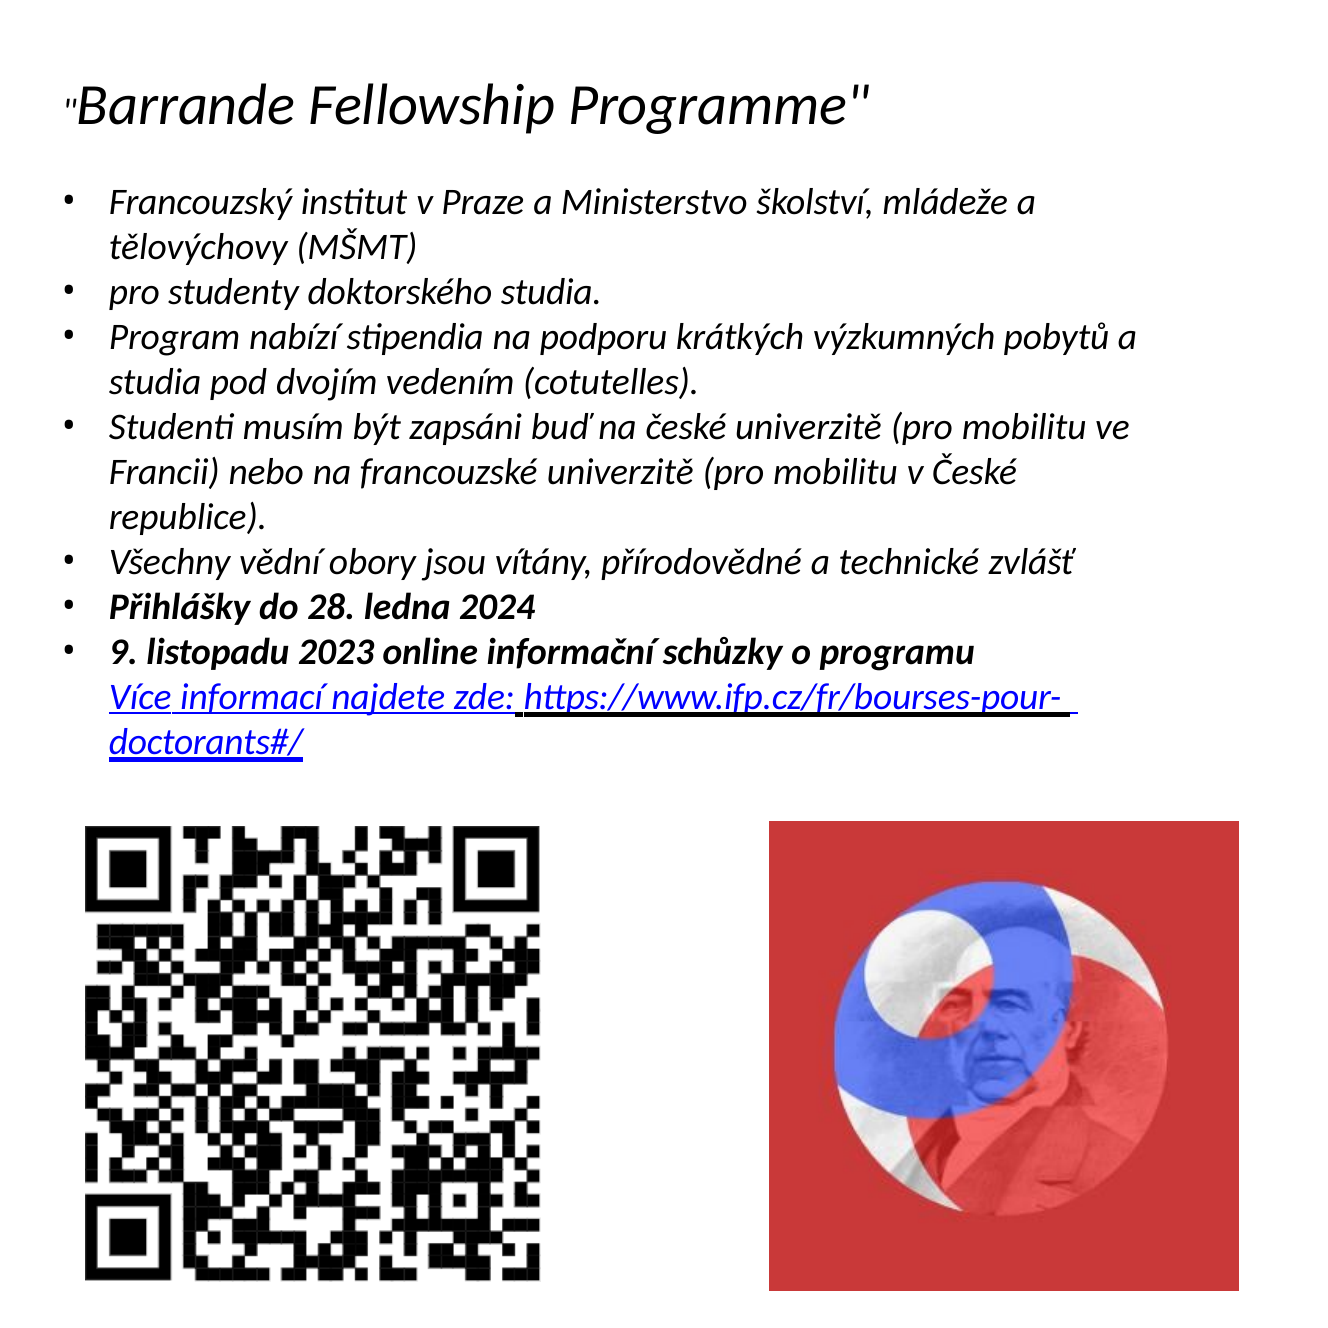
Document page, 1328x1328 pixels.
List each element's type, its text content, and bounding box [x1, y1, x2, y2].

text_box Francouzský institut v Praze a Ministerstvo školství, mládeže a tělovýchovy (MŠMT) pro studenty doktorského studia. Program nabízí stipendia na podporu krátkých výzkumných pobytů a studia pod dvojím vedením (cotutelles). Studenti musím být zapsáni buď na české univerzitě (pro mobilitu ve Francii) nebo na francouzské univerzitě (pro mobilitu v České republice). Všechny vědní obory jsou vítány, přírodovědné a technické zvlášť Přihlášky do 28. ledna 2024 9. listopadu 2023 online informační schůzky o programu Více informací najdete zde: https://www.ifp.cz/fr/bourses-pour- doctorants#/ [59, 174, 1149, 762]
picture [85, 826, 541, 1282]
picture [769, 821, 1239, 1291]
title "Barrande Fellowship Programme" [59, 64, 878, 174]
